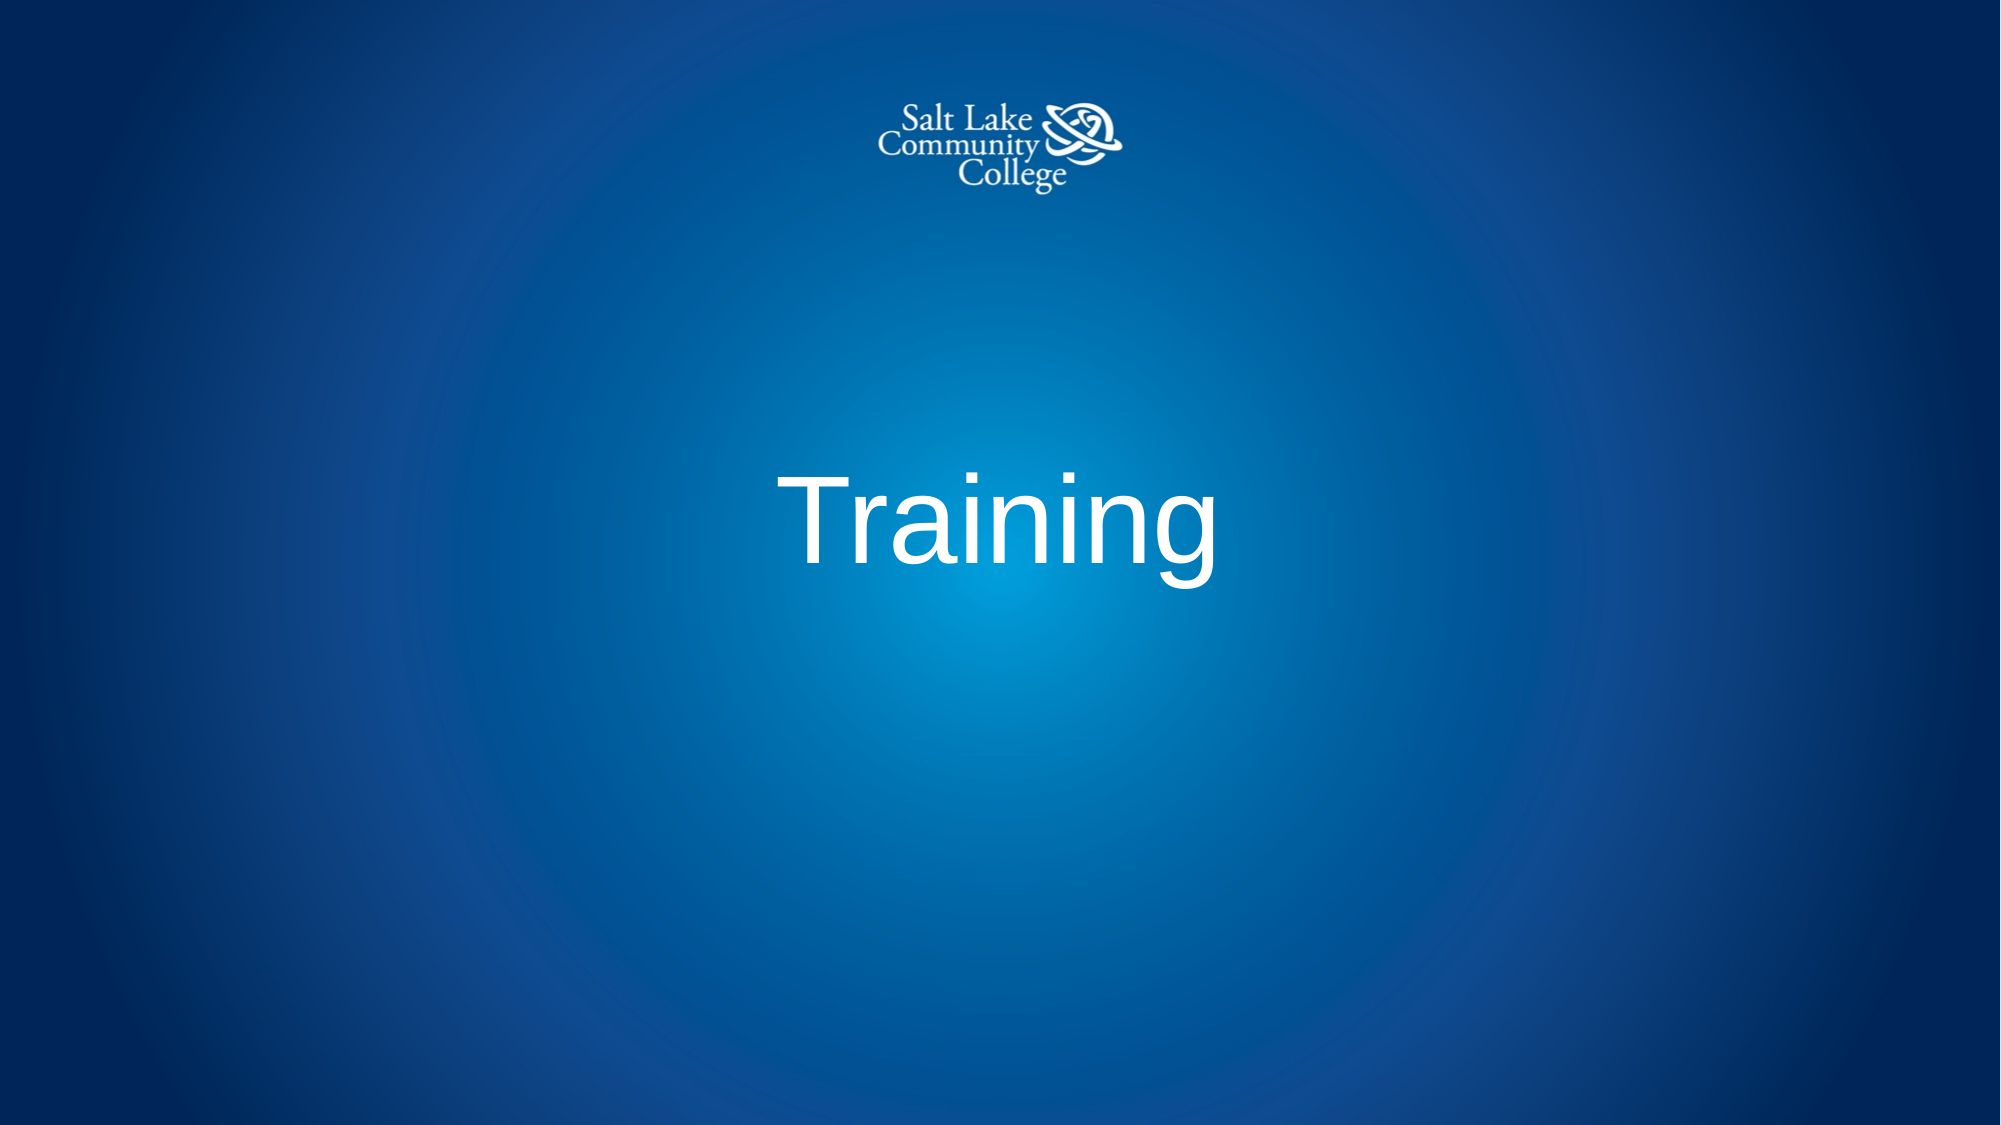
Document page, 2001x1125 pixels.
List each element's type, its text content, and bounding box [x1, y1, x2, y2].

picture [0, 0, 2001, 1125]
title Training [136, 280, 1862, 749]
